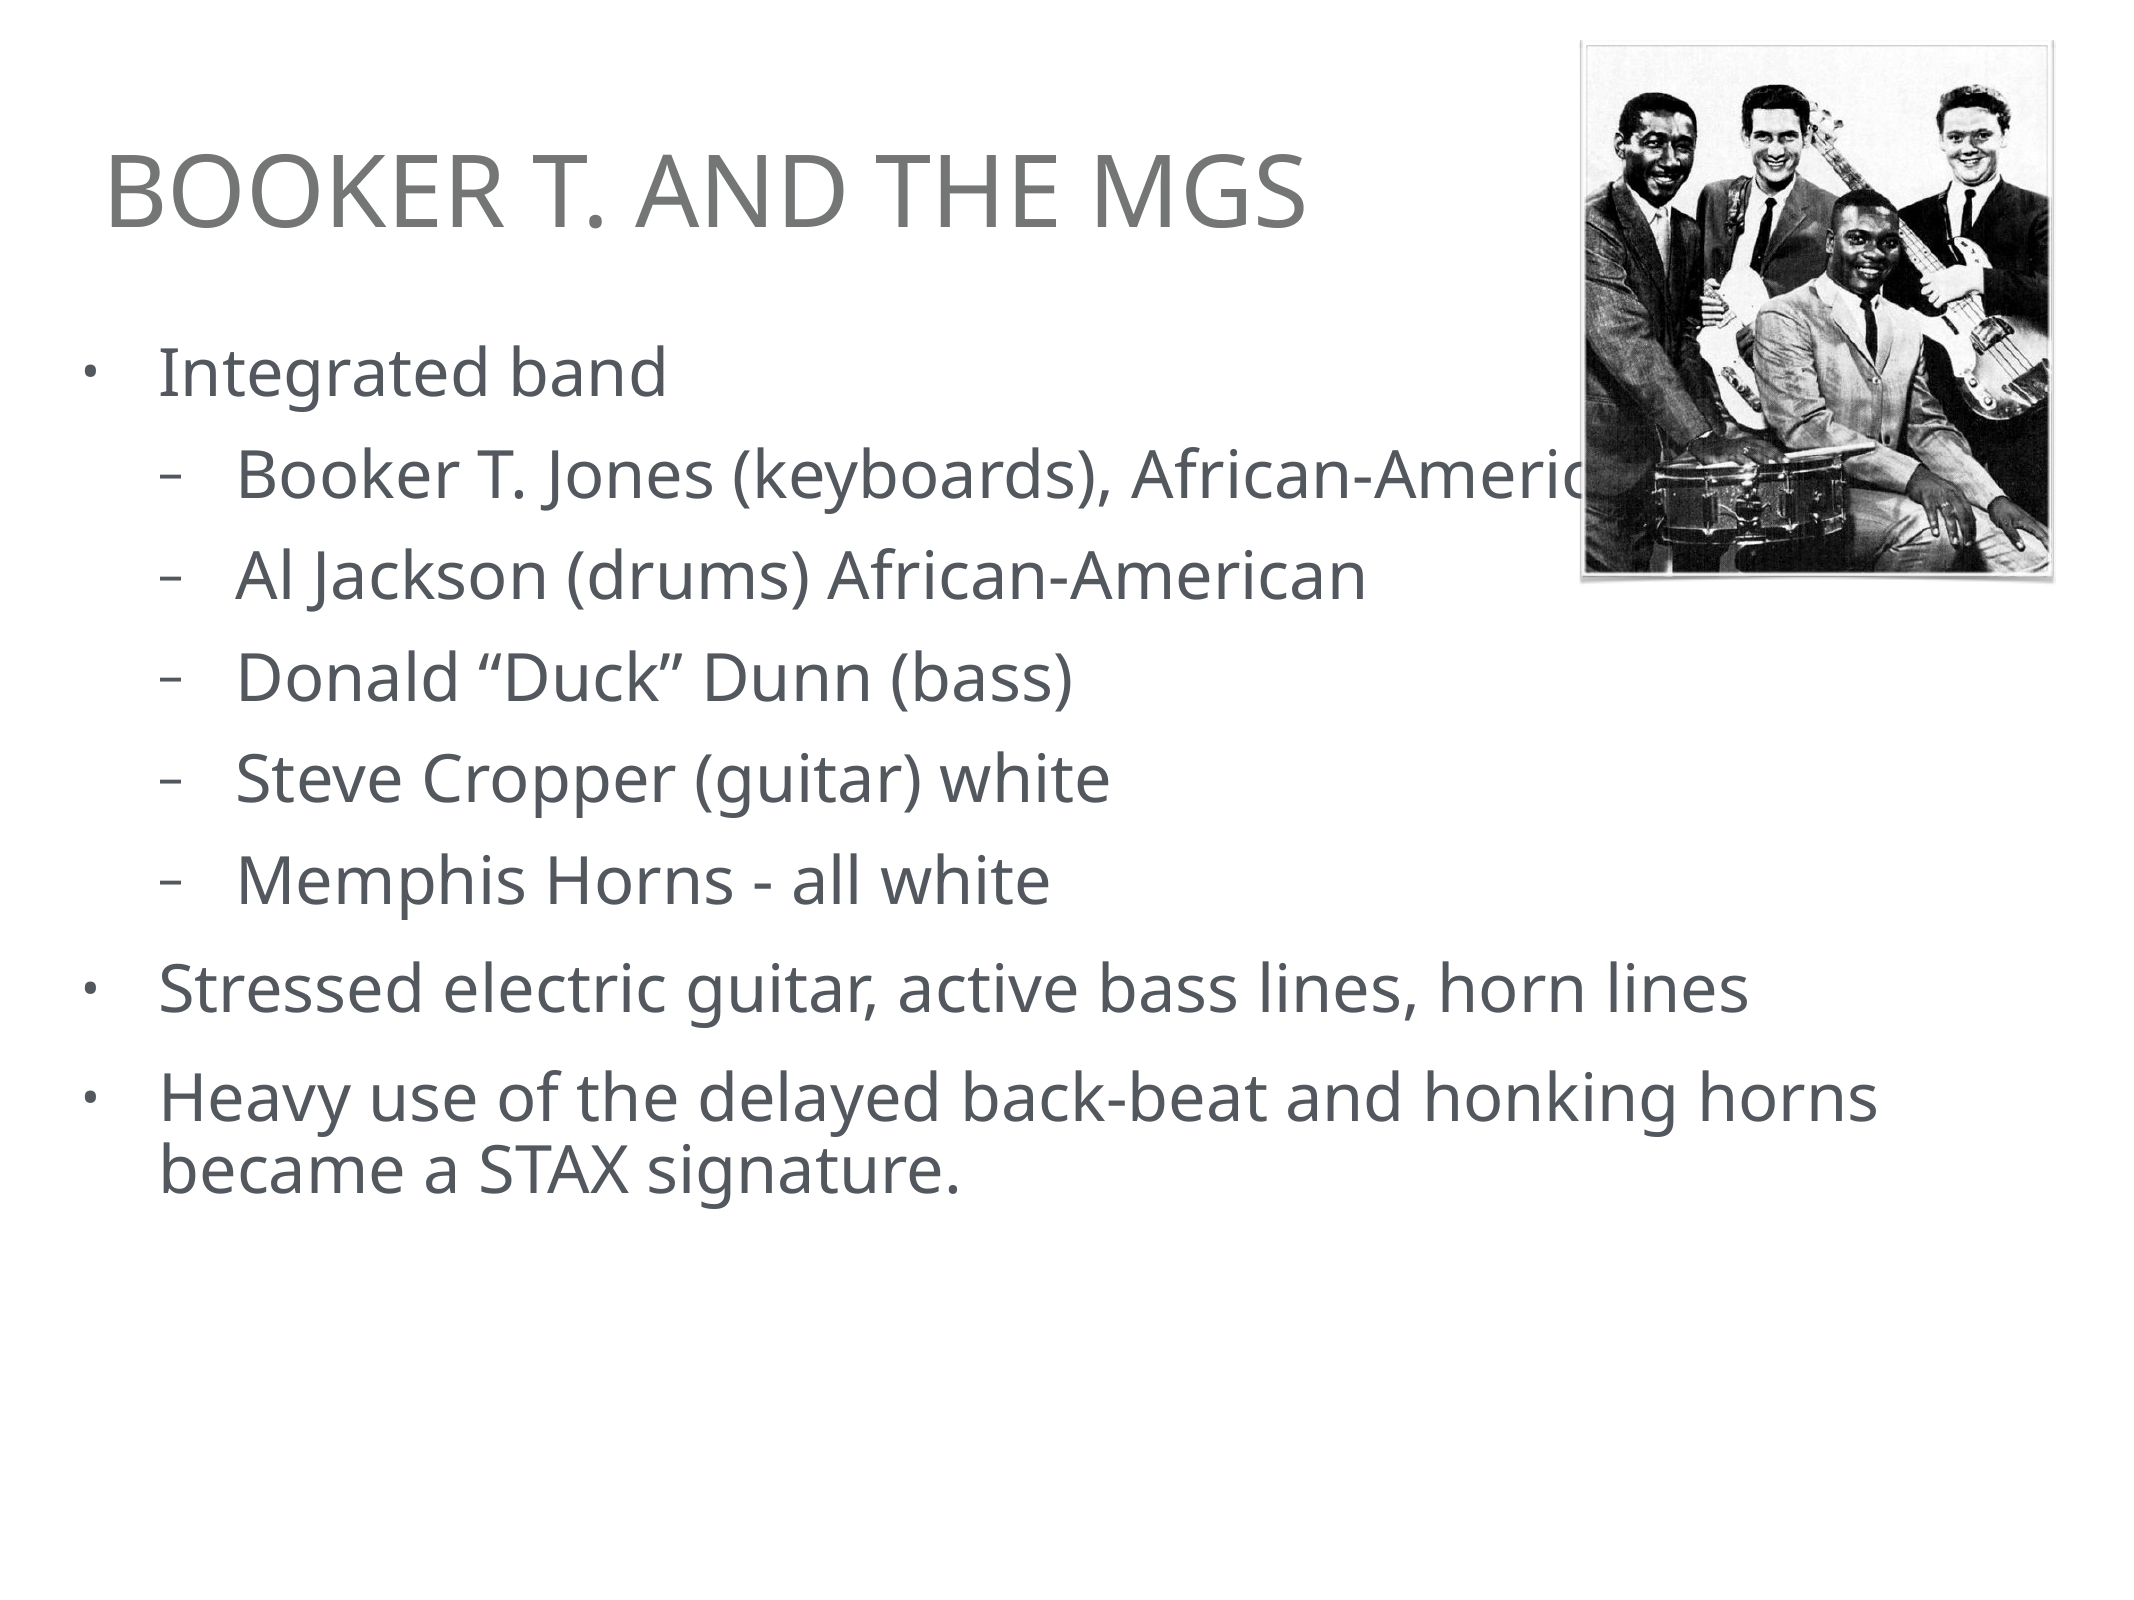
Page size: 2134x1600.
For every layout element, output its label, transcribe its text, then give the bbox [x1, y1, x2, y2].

list Integrated band Booker T. Jones (keyboards), African-American Al Jackson (drums) African-American Donald “Duck” Dunn (bass) Steve Cropper (guitar) white Memphis Horns - all white Stressed electric guitar, active bass lines, horn lines Heavy use of the delayed back-beat and honking horns became a STAX signature. [72, 336, 1931, 1524]
title Booker T. and the MGs [93, 118, 1579, 238]
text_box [1579, 40, 2057, 588]
